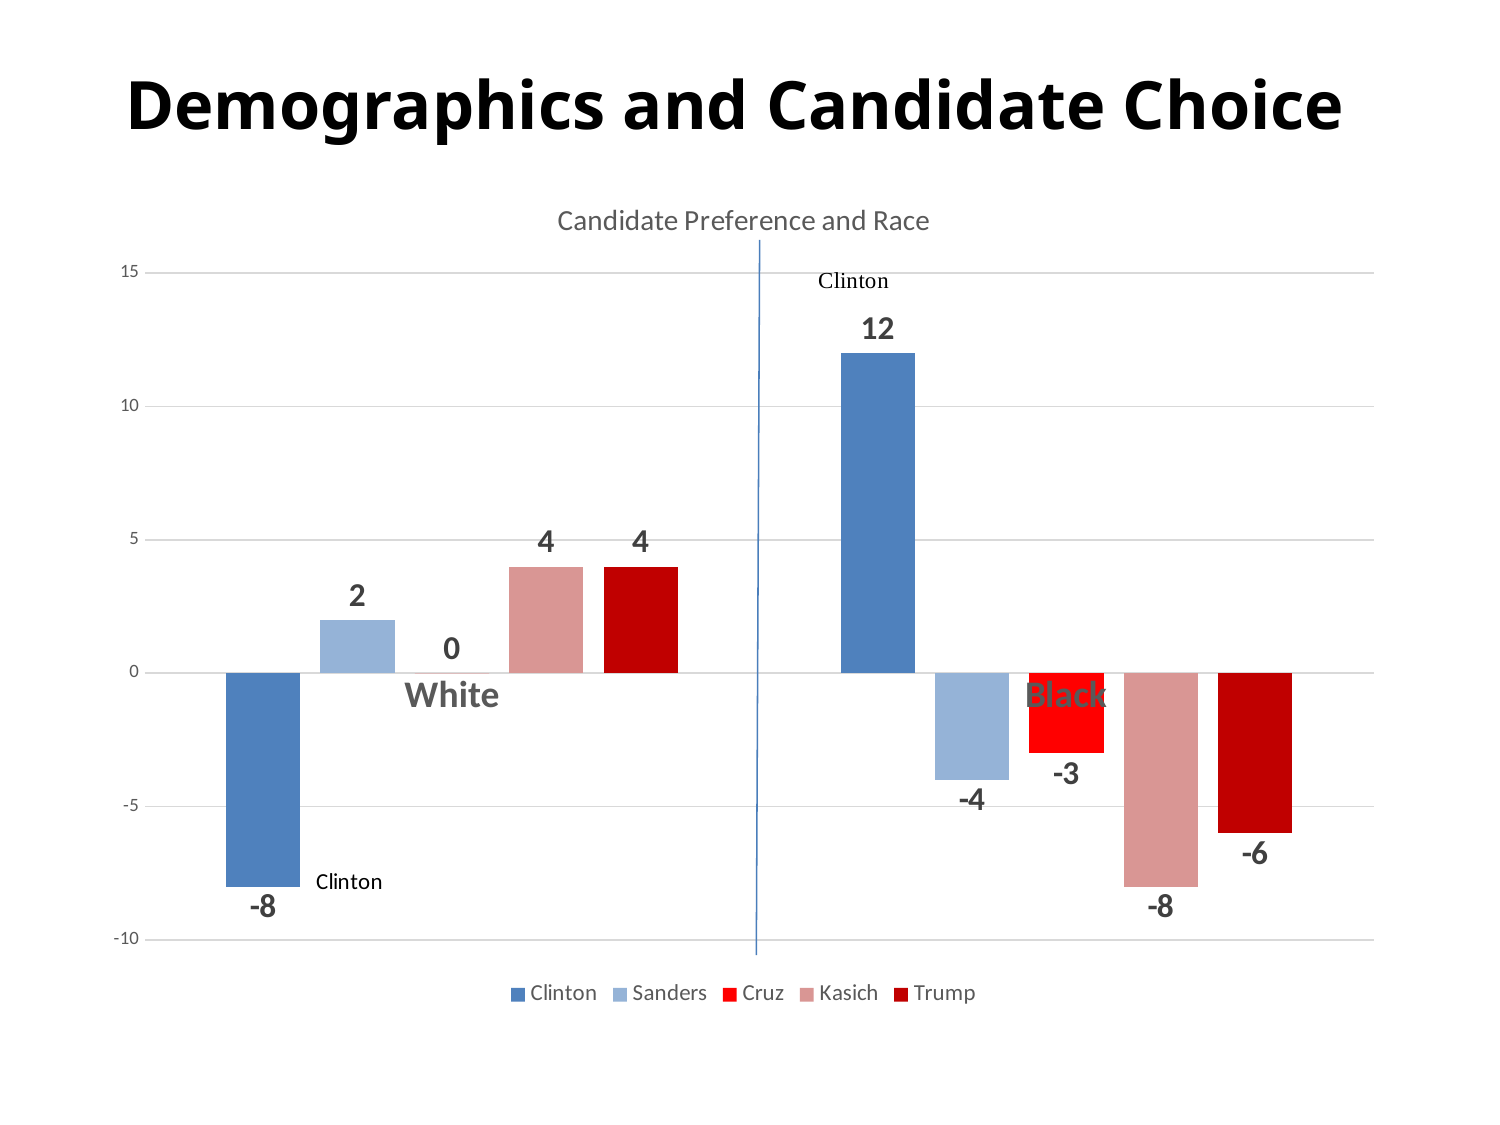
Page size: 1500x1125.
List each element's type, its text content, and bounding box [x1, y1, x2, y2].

title Demographics and Candidate Choice [87, 62, 1400, 150]
chart [87, 174, 1401, 1013]
